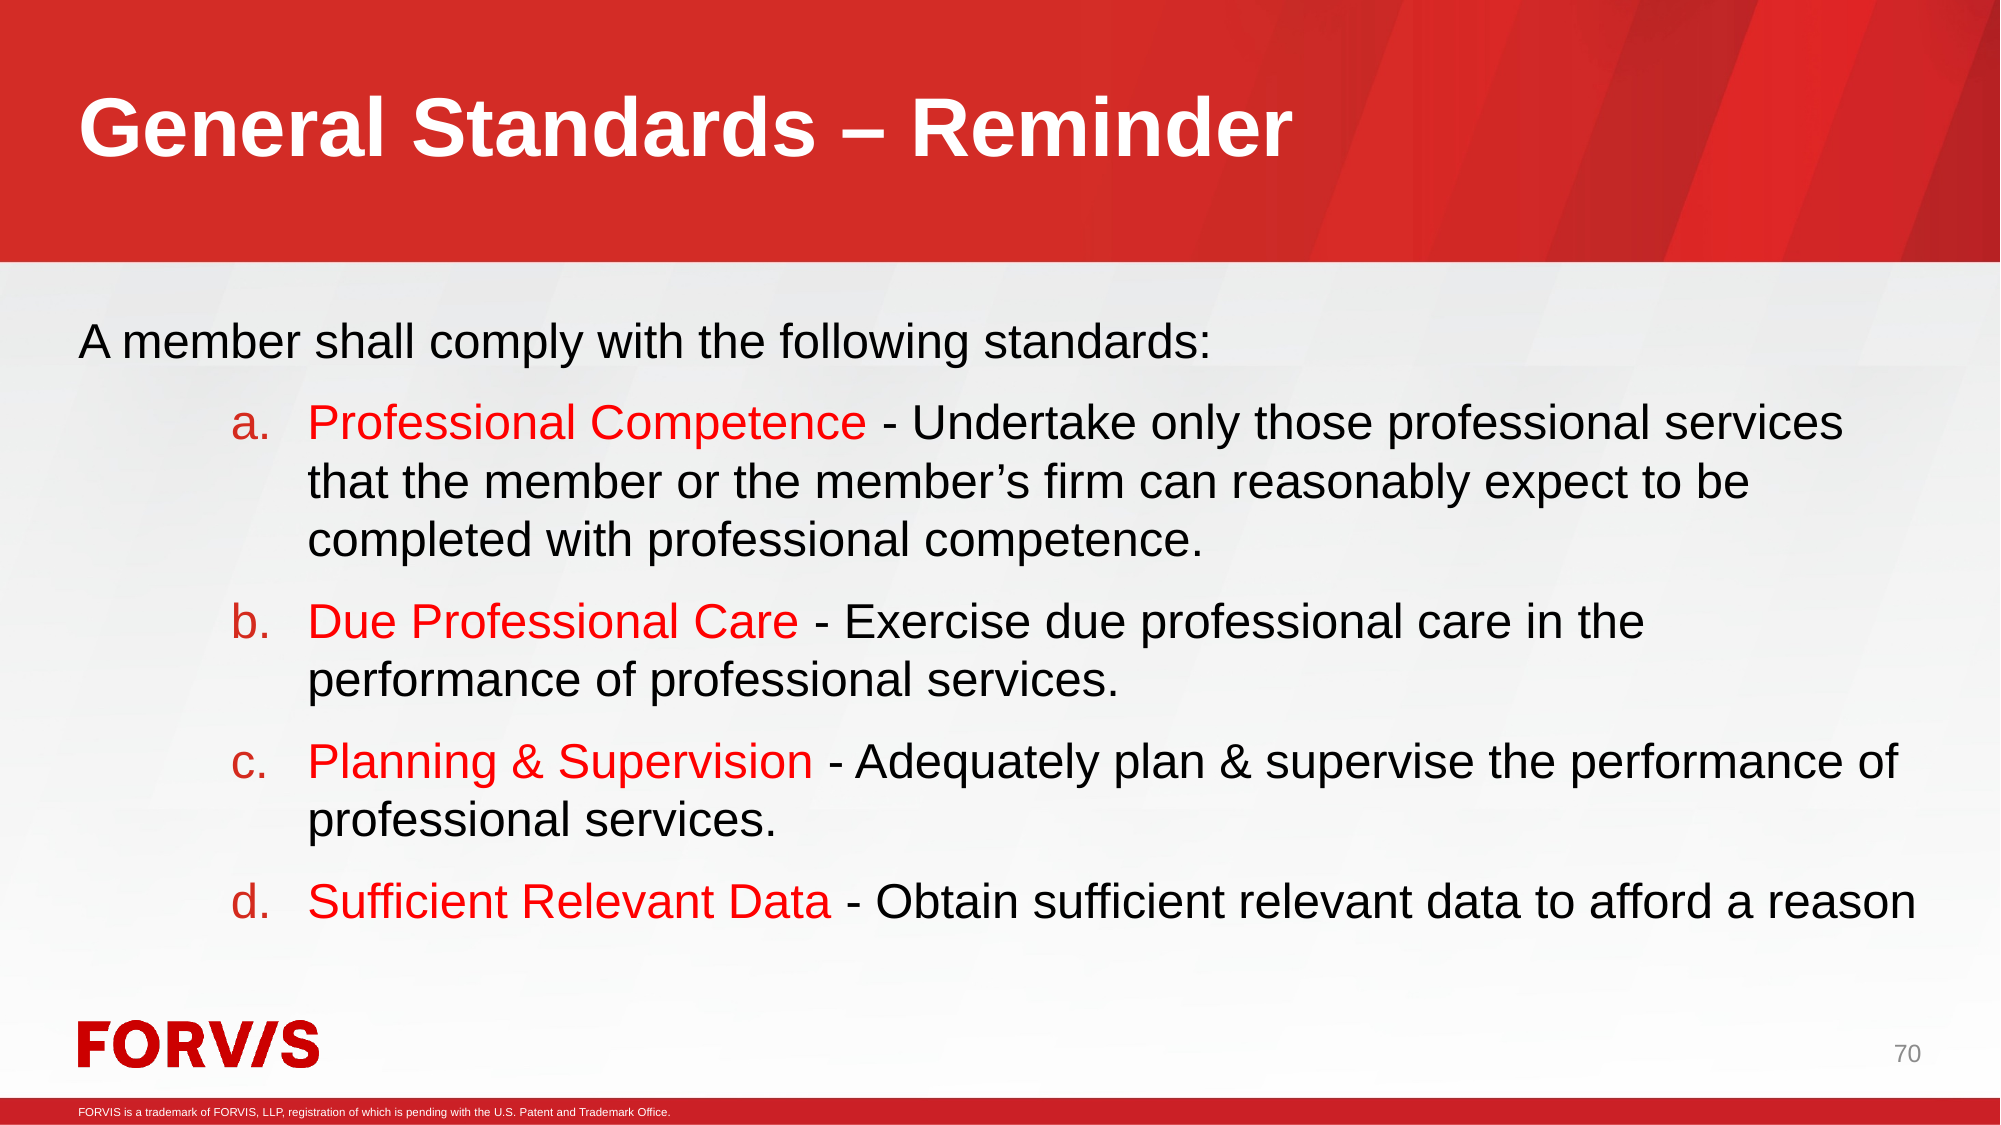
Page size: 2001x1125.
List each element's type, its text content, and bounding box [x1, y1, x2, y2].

slide_number 70 [1471, 1046, 1922, 1068]
title General Standards – Reminder [78, 0, 1922, 259]
picture [0, 0, 2000, 1125]
list A member shall comply with the following standards: Professional Competence - Undertake only those professional services that the member or the member’s firm can reasonably expect to be completed with professional competence. Due Professional Care - Exercise due professional care in the performance of professional services. Planning & Supervision - Adequately plan & supervise the performance of professional services. Sufficient Relevant Data - Obtain sufficient relevant data to afford a reason [78, 301, 1922, 991]
